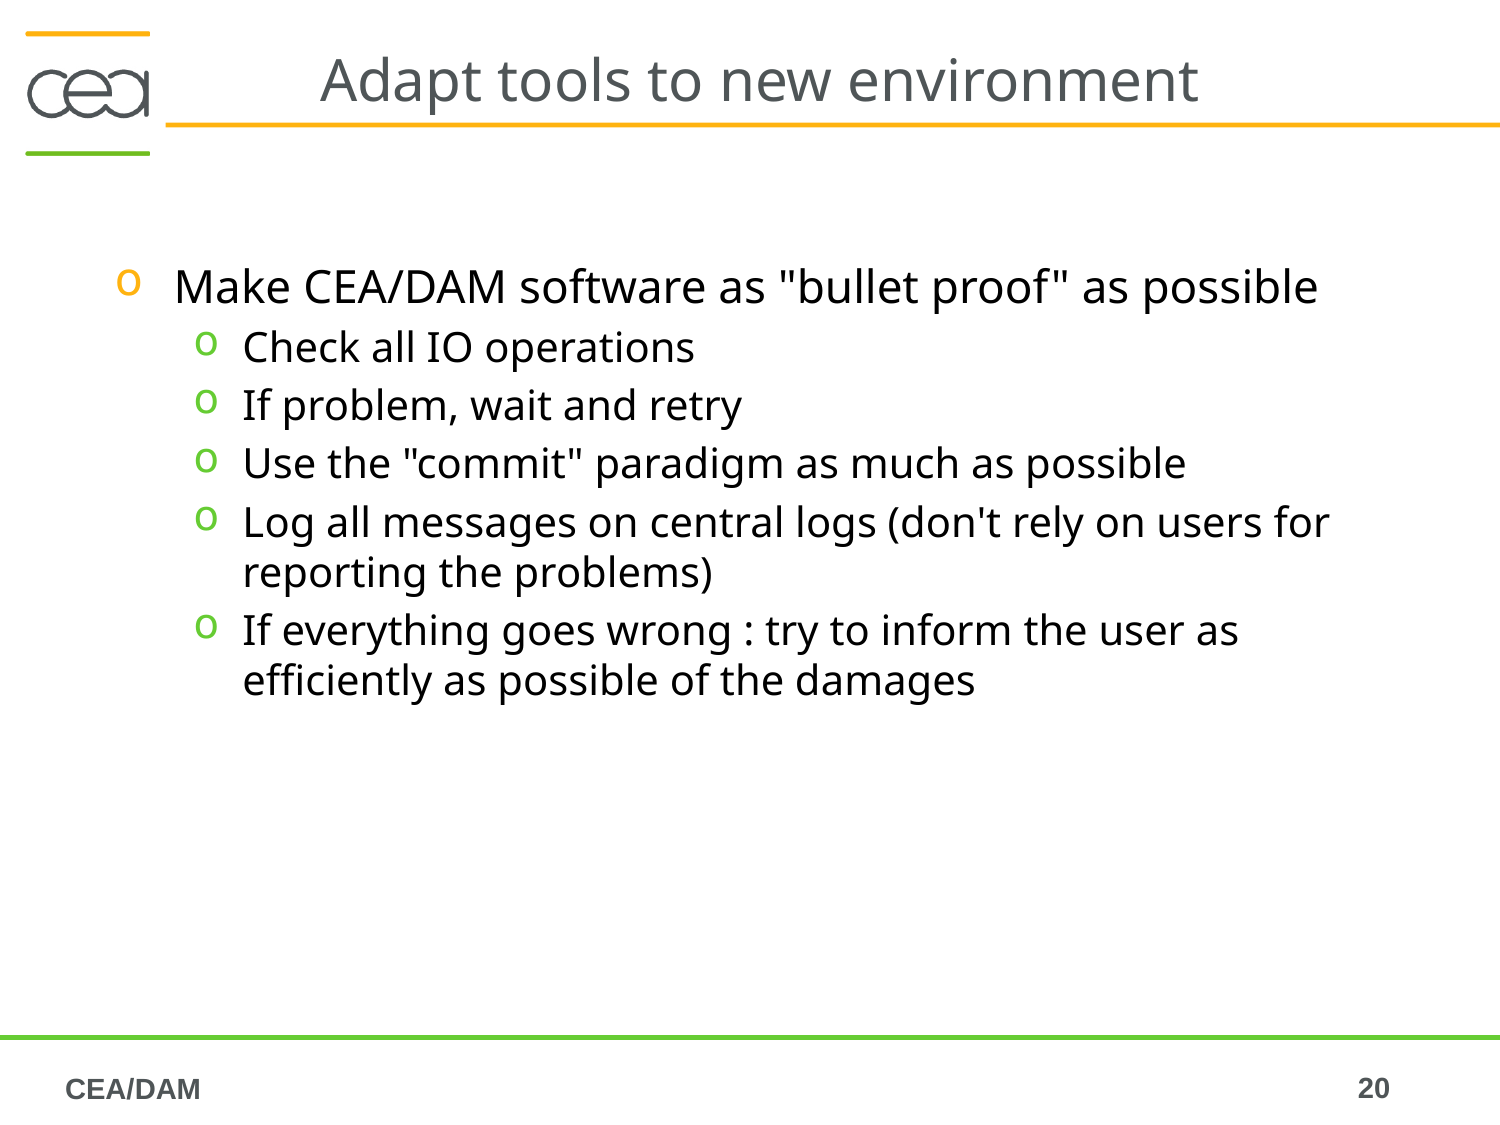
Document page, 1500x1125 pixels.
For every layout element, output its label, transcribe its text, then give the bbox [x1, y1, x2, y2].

list Make CEA/DAM software as "bullet proof" as possible Check all IO operations If problem, wait and retry Use the "commit" paradigm as much as possible Log all messages on central logs (don't rely on users for reporting the problems) If everything goes wrong : try to inform the user as efficiently as possible of the damages [99, 249, 1425, 745]
footer CEA/DAM [50, 1062, 781, 1125]
title Adapt tools to new environment [200, 31, 1320, 125]
picture [25, 31, 150, 156]
